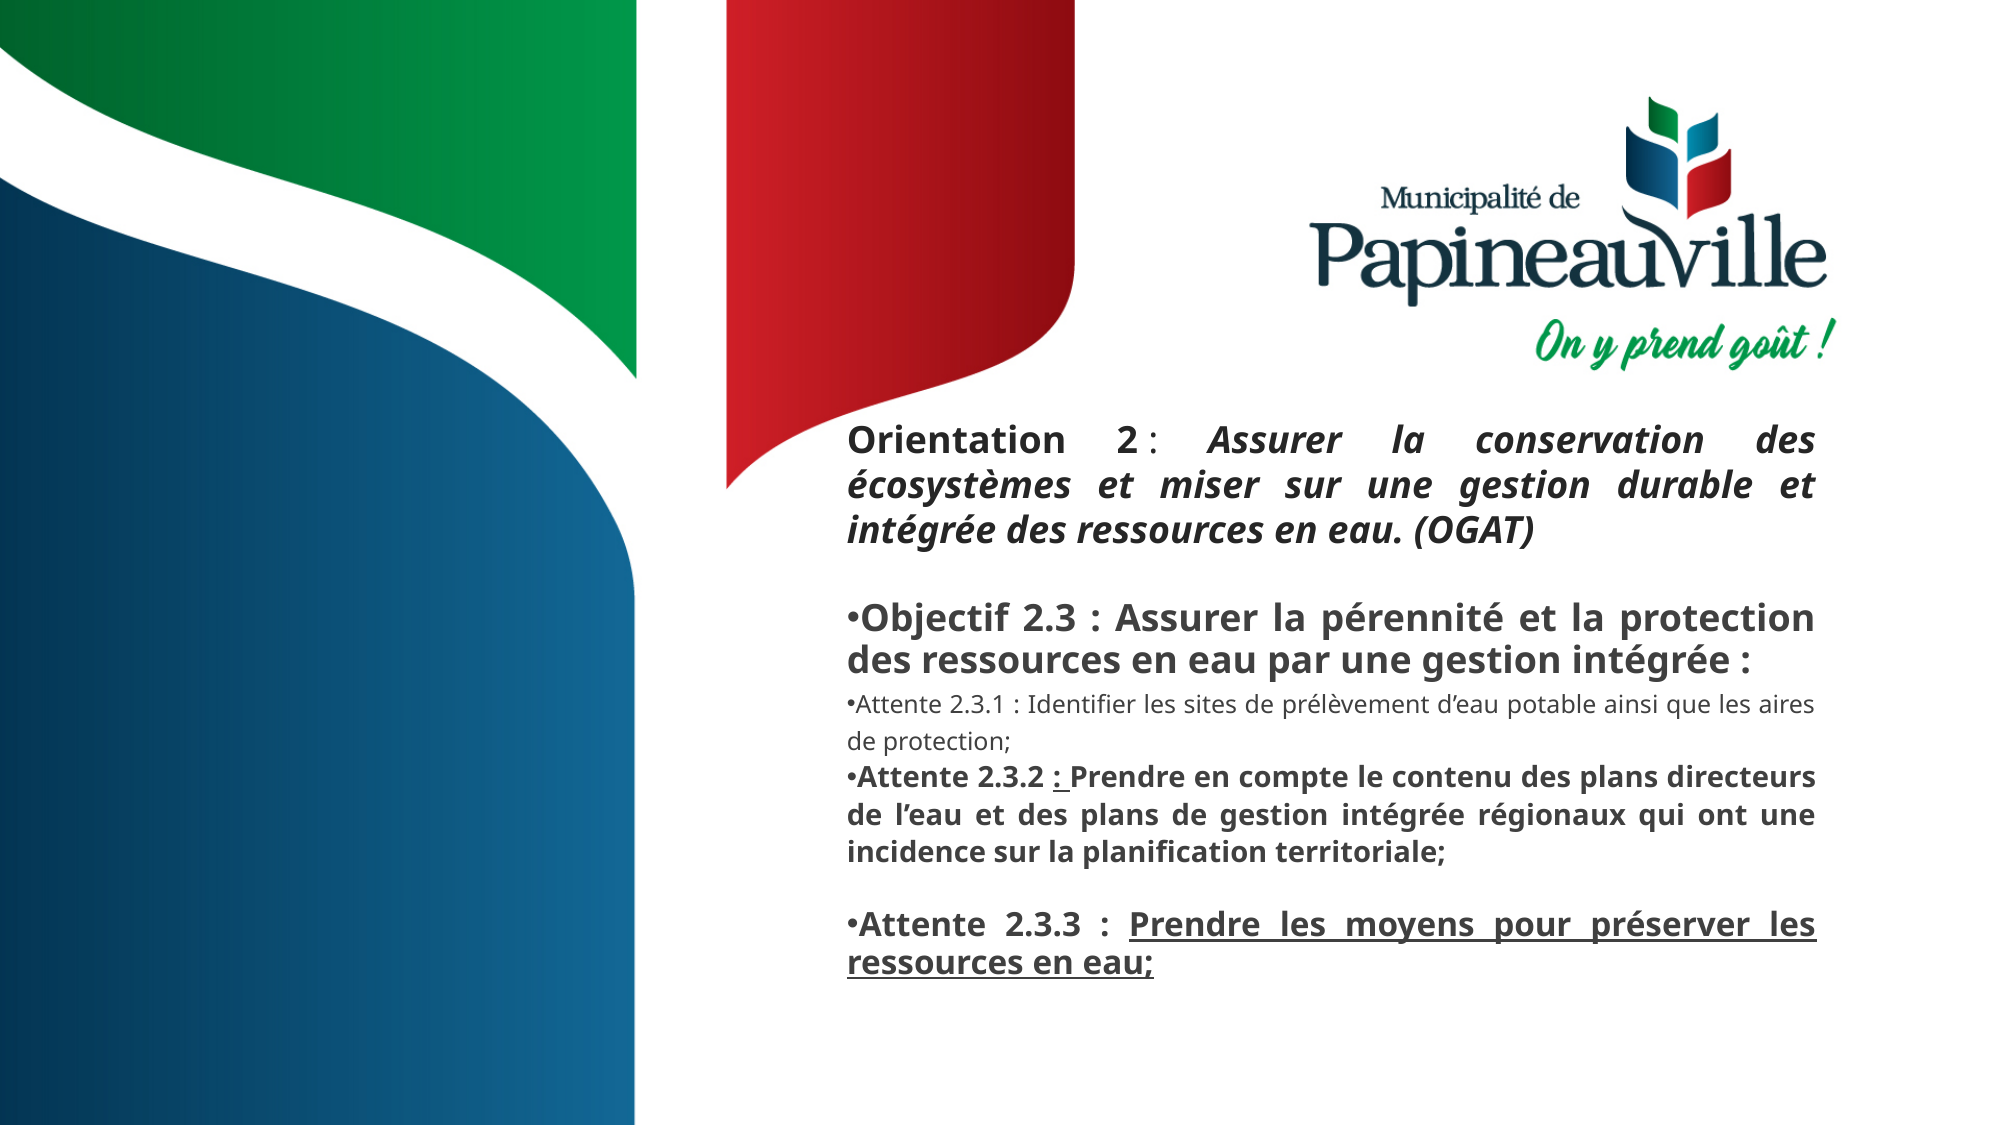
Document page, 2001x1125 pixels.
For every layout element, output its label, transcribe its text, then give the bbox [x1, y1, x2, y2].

text_box Orientation 2 : Assurer la conservation des écosystèmes et miser sur une gestion durable et intégrée des ressources en eau. (OGAT) Objectif 2.3 : Assurer la pérennité et la protection des ressources en eau par une gestion intégrée :​ Attente 2.3.1 : Identifier les sites de prélèvement d’eau potable ainsi que les aires de protection;​ Attente 2.3.2 : Prendre en compte le contenu des plans directeurs de l’eau et des plans de gestion intégrée régionaux qui ont une incidence sur la planification territoriale;​ Attente 2.3.3 : Prendre les moyens pour préserver les ressources en eau;​ [831, 409, 1832, 1034]
picture [0, 0, 2000, 1125]
